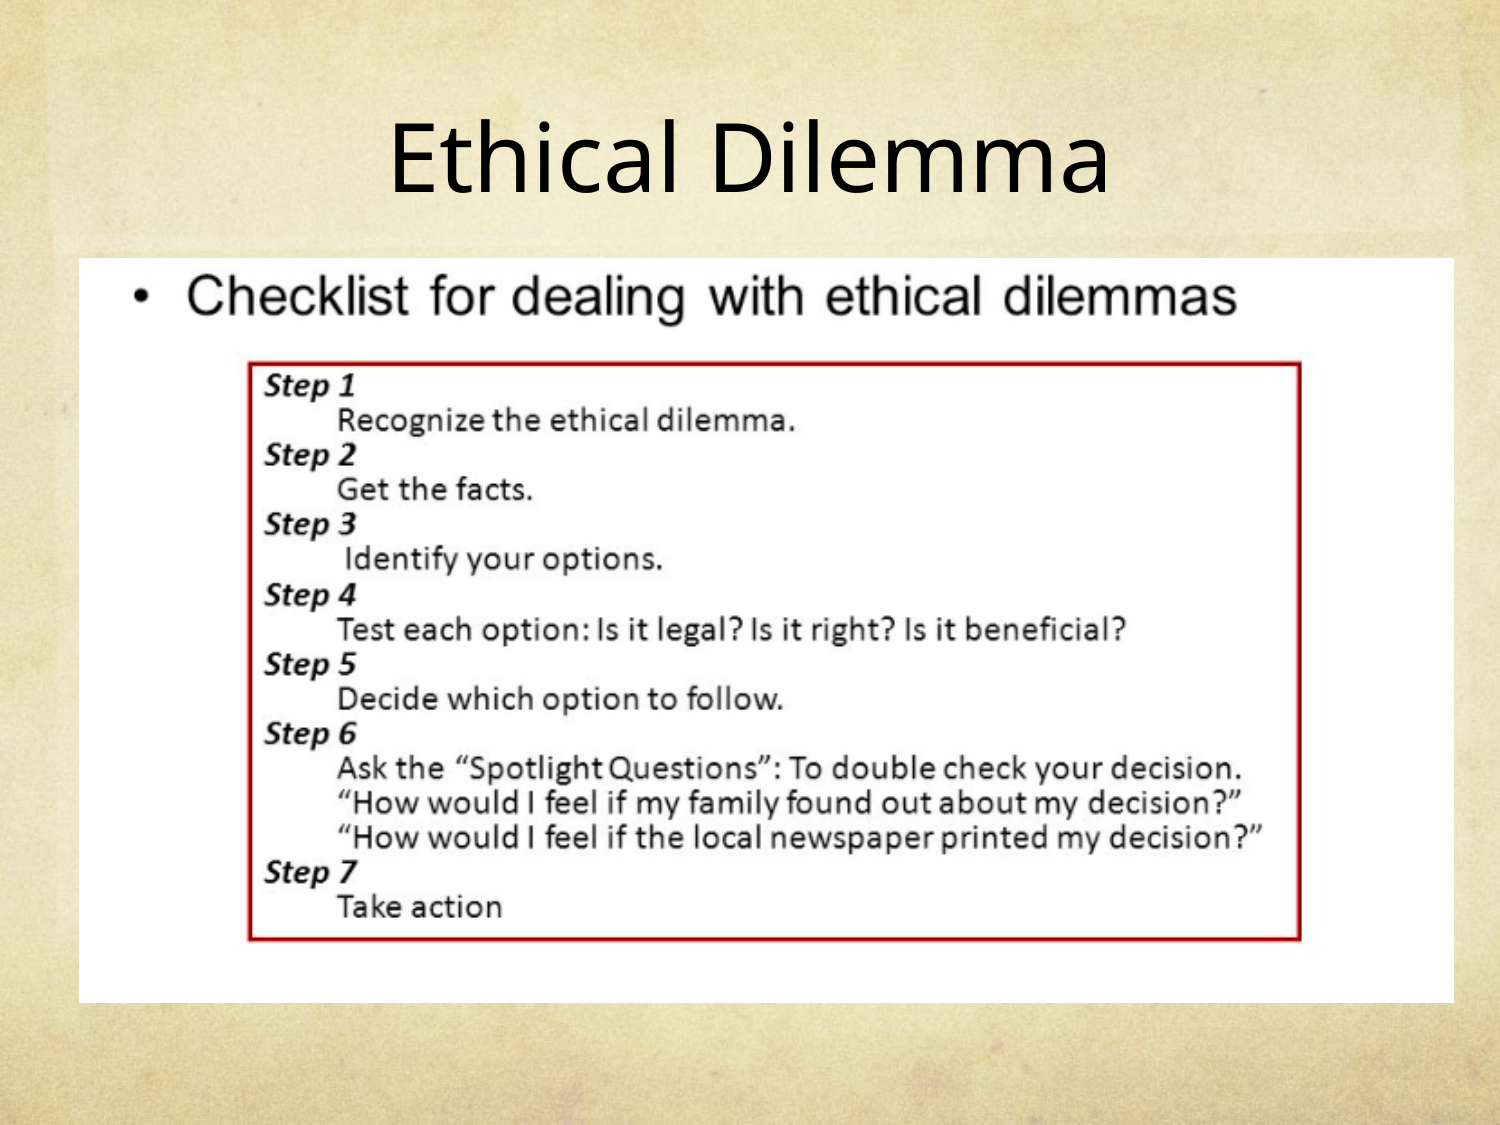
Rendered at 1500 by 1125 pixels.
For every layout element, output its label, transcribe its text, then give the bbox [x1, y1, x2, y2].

picture [0, 0, 1500, 1125]
title Ethical Dilemma [150, 82, 1350, 225]
